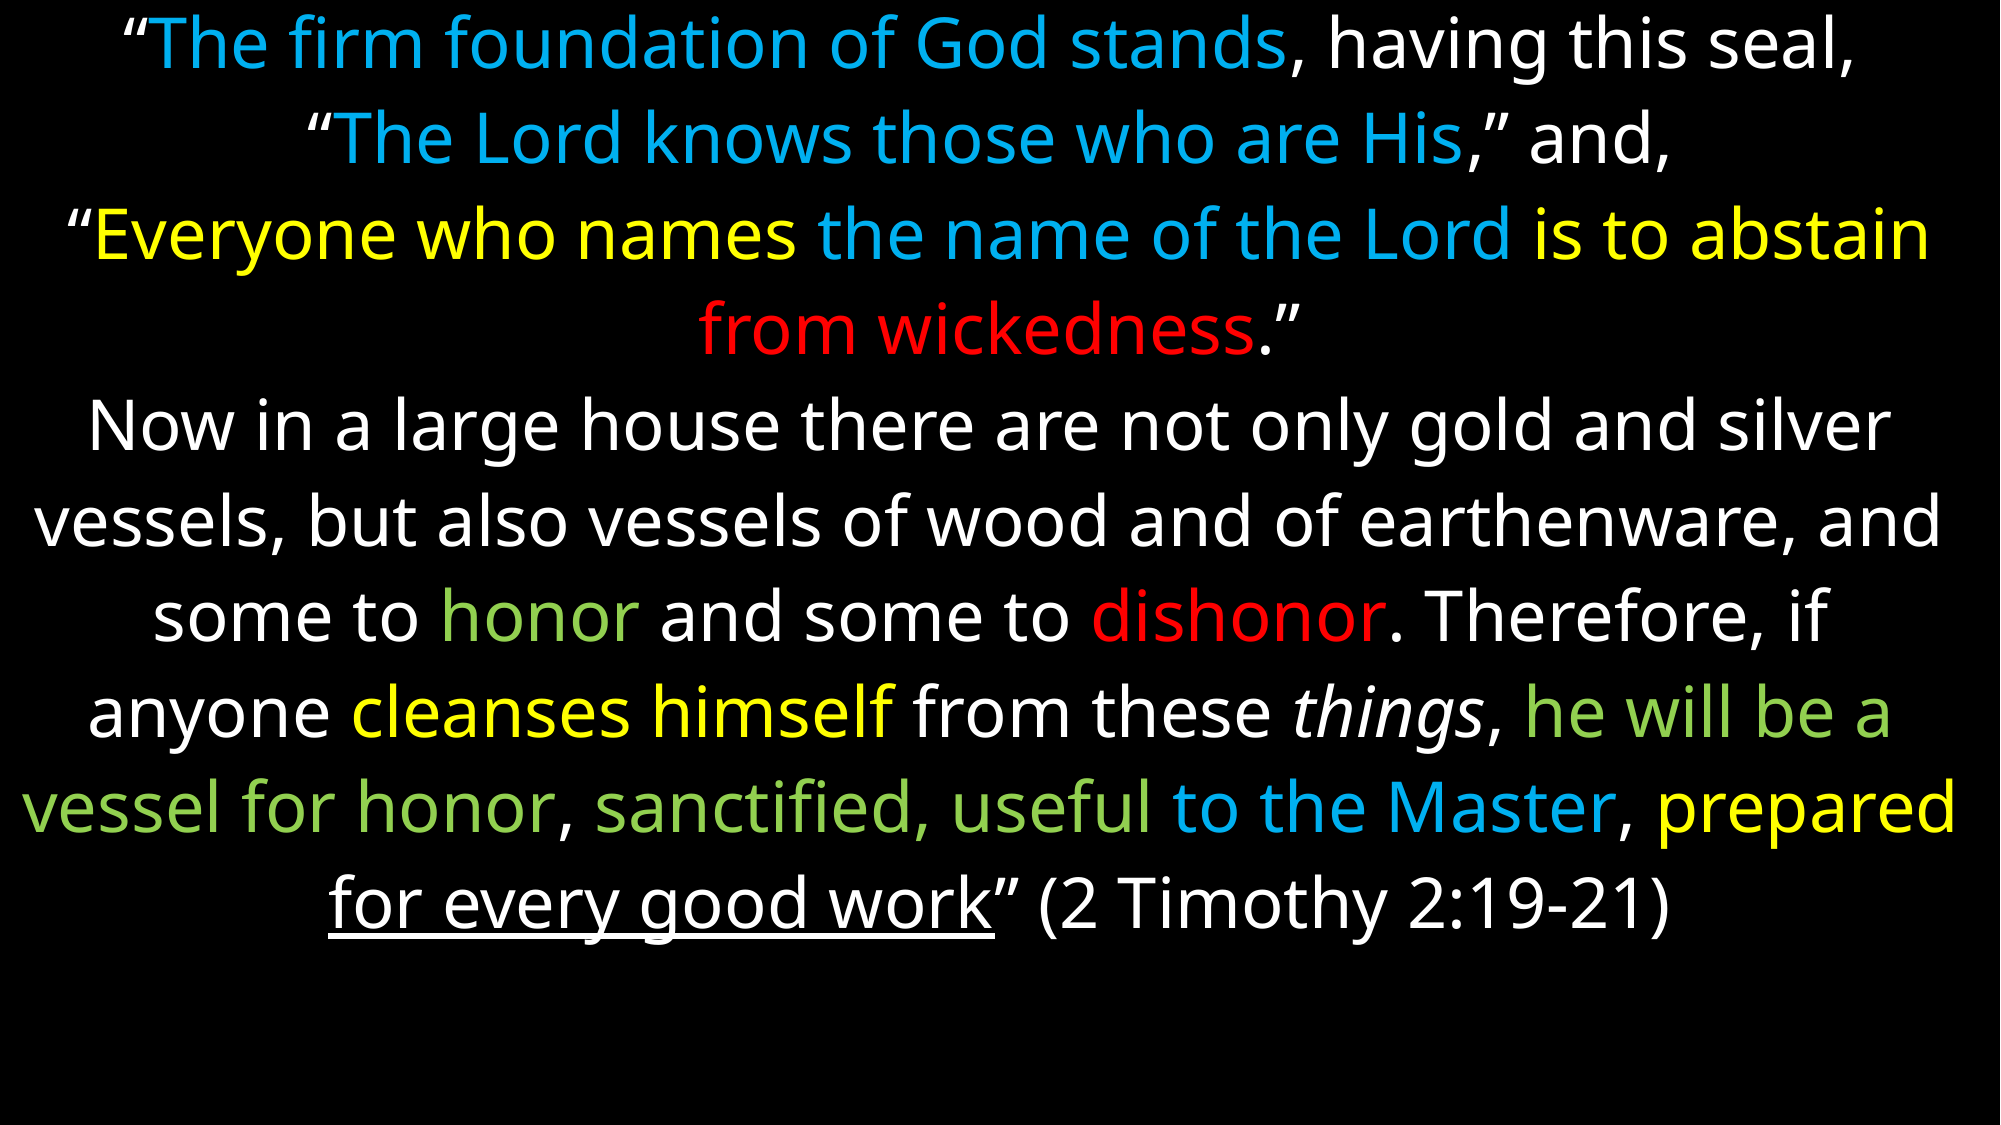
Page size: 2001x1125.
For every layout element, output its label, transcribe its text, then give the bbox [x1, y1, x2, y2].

list “The firm foundation of God stands, having this seal, “The Lord knows those who are His,” and, “Everyone who names the name of the Lord is to abstain from wickedness.” Now in a large house there are not only gold and silver vessels, but also vessels of wood and of earthenware, and some to honor and some to dishonor. Therefore, if anyone cleanses himself from these things, he will be a vessel for honor, sanctified, useful to the Master, prepared for every good work” (2 Timothy 2:19-21) [0, 0, 2000, 1125]
